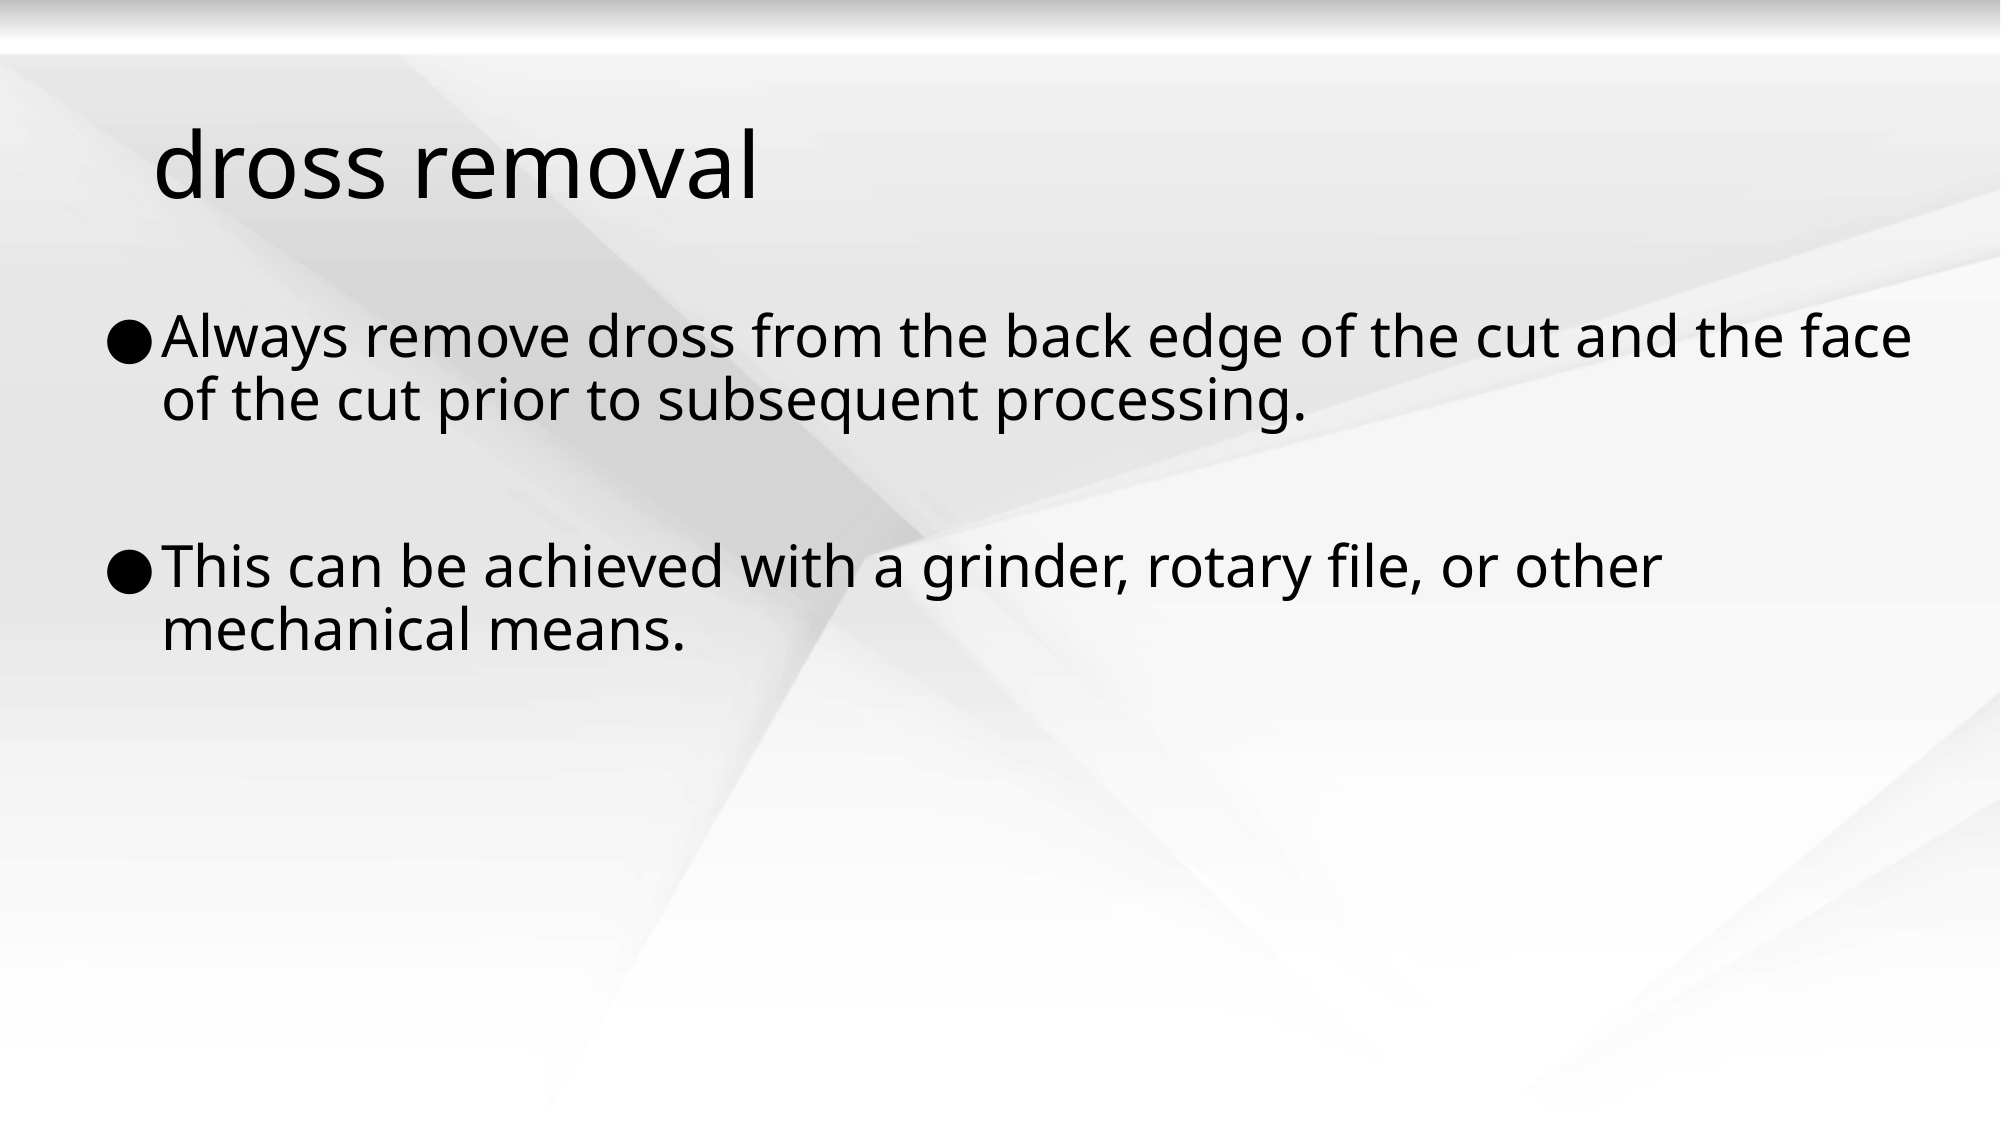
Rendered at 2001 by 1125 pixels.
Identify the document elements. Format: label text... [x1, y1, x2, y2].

list Always remove dross from the back edge of the cut and the face of the cut prior to subsequent processing. This can be achieved with a grinder, rotary file, or other mechanical means. [71, 299, 1941, 1014]
picture [0, 0, 2001, 1125]
title dross removal [137, 59, 1863, 278]
